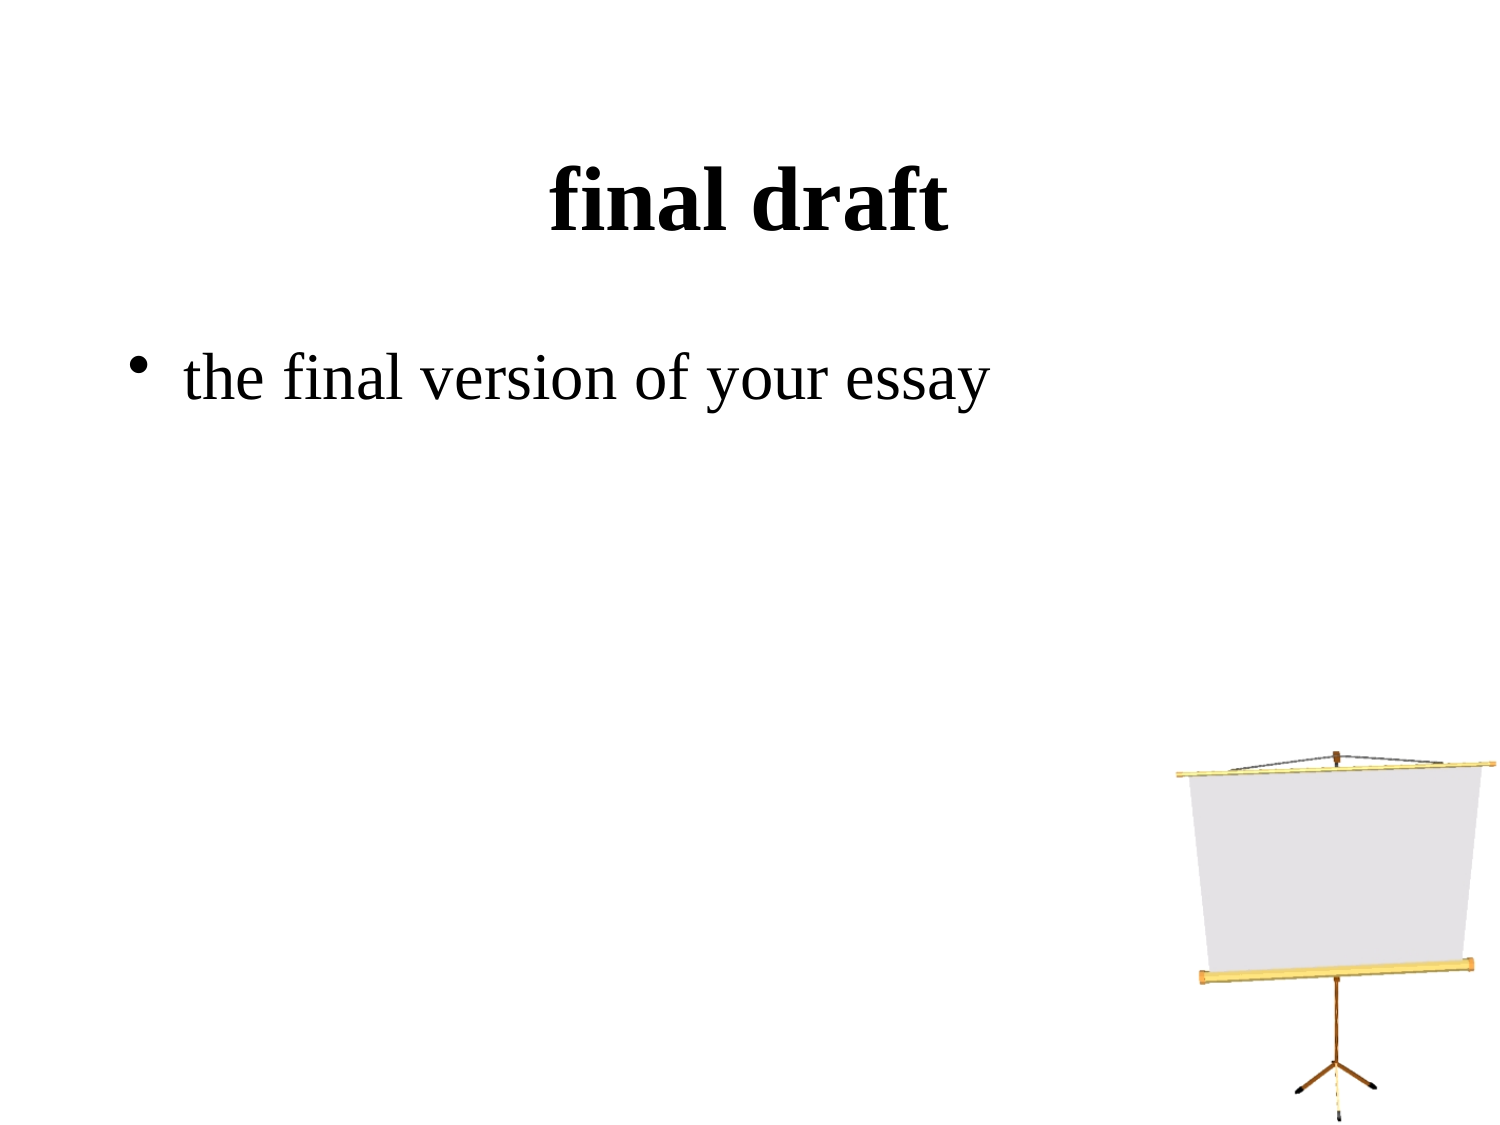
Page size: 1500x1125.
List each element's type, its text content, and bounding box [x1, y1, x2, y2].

title final draft [112, 99, 1388, 288]
picture [1167, 750, 1500, 1125]
list the final version of your essay [112, 324, 1388, 1000]
